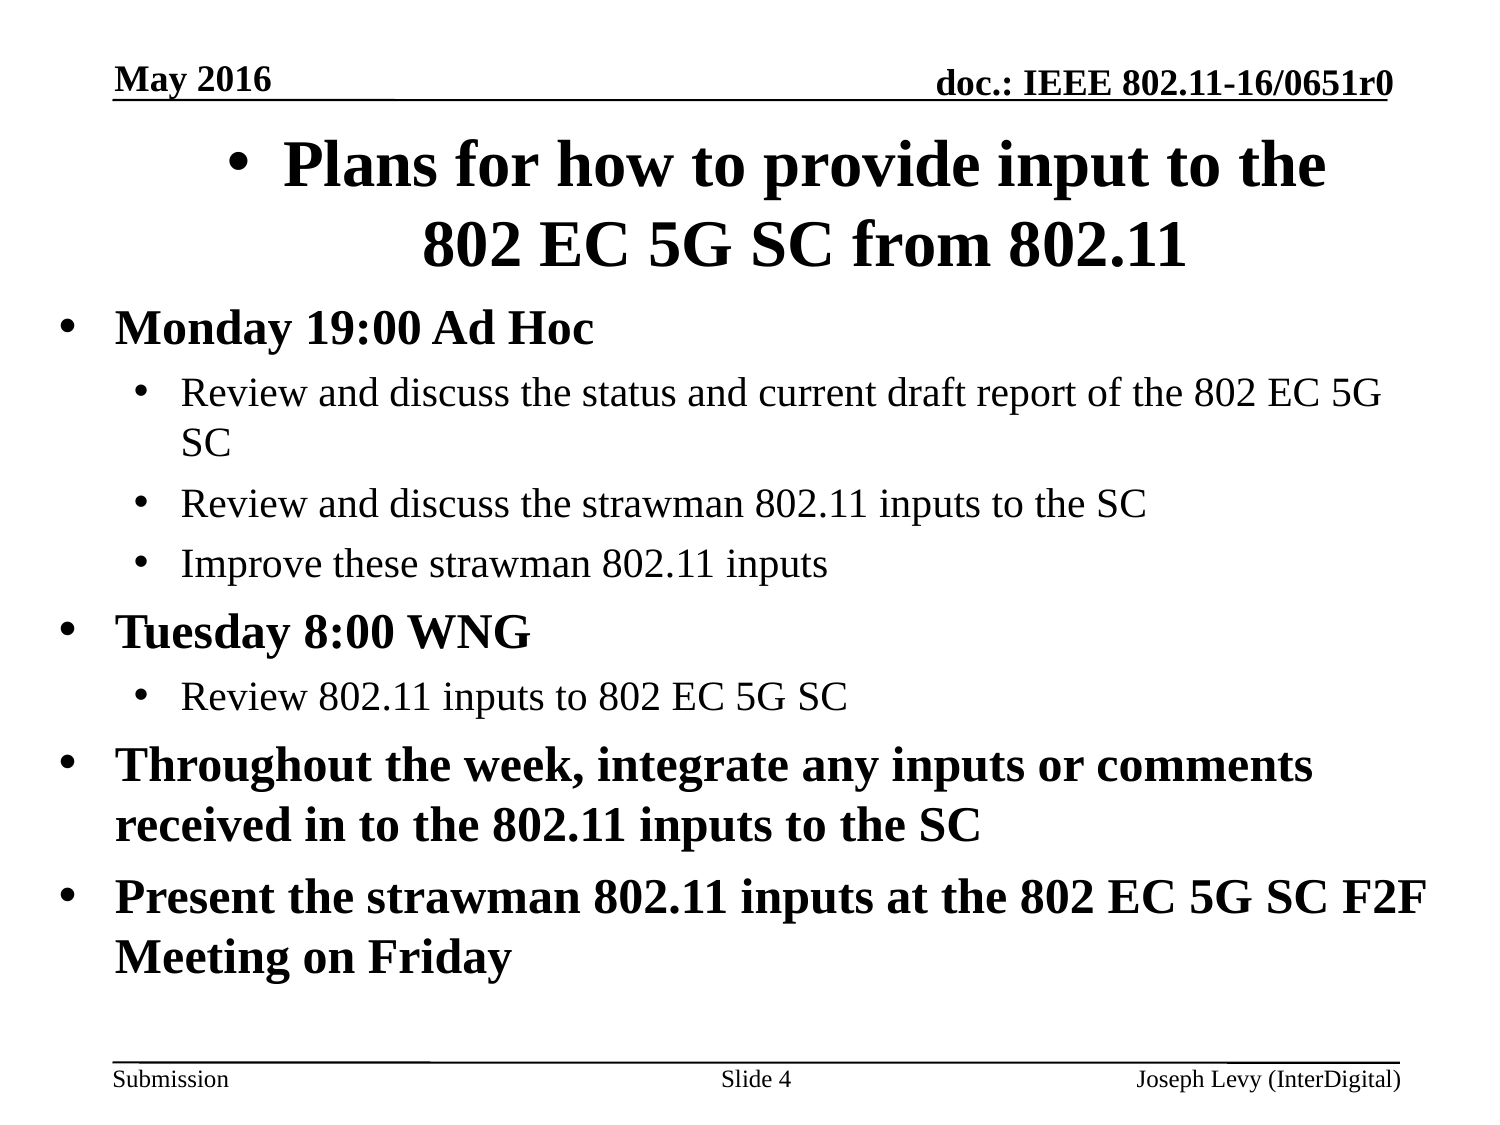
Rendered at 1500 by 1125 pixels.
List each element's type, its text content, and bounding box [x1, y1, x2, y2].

footer Joseph Levy (InterDigital) [878, 1061, 1402, 1093]
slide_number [114, 54, 423, 100]
title Plans for how to provide input to the 802 EC 5G SC from 802.11 [112, 112, 1388, 286]
slide_number Slide 4 [712, 1061, 800, 1123]
list Monday 19:00 Ad Hoc Review and discuss the status and current draft report of the 802 EC 5G SC Review and discuss the strawman 802.11 inputs to the SC Improve these strawman 802.11 inputs Tuesday 8:00 WNG Review 802.11 inputs to 802 EC 5G SC Throughout the week, integrate any inputs or comments received in to the 802.11 inputs to the SC Present the strawman 802.11 inputs at the 802 EC 5G SC F2F Meeting on Friday [43, 286, 1457, 963]
